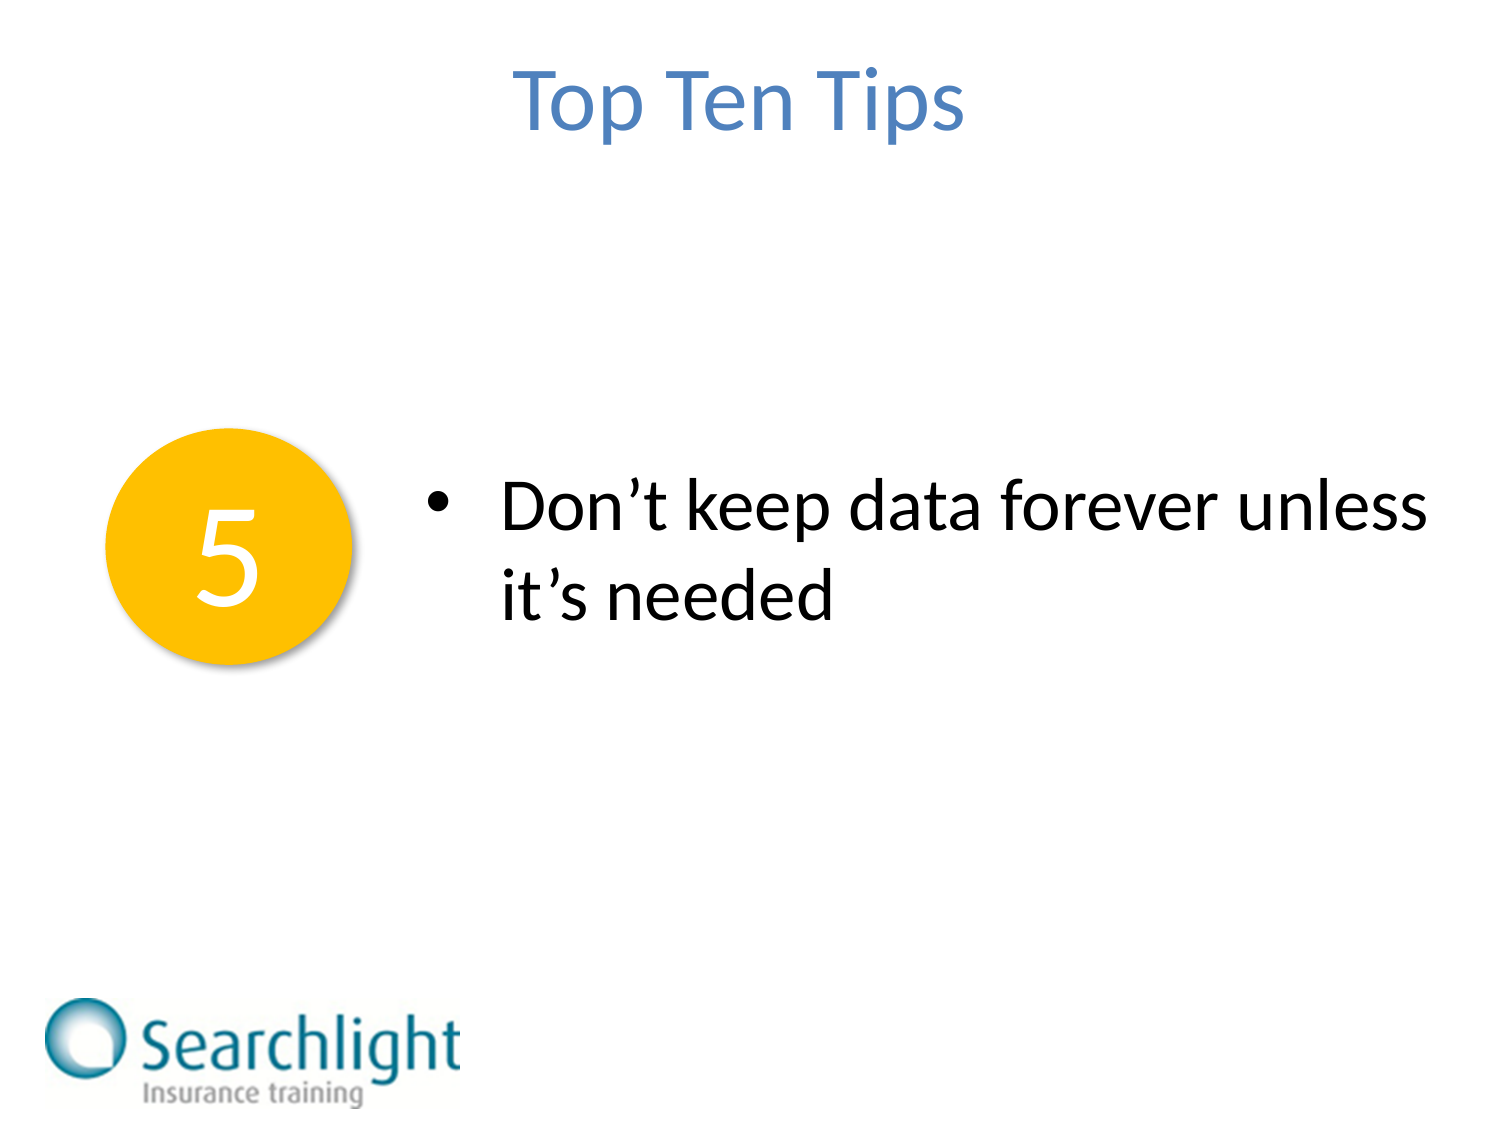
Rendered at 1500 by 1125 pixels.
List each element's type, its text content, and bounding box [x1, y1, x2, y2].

text_box Don’t keep data forever unless it’s needed [410, 448, 1500, 643]
picture [45, 998, 460, 1109]
text_box Top Ten Tips [0, 0, 1500, 188]
text_box 5 [105, 428, 353, 665]
